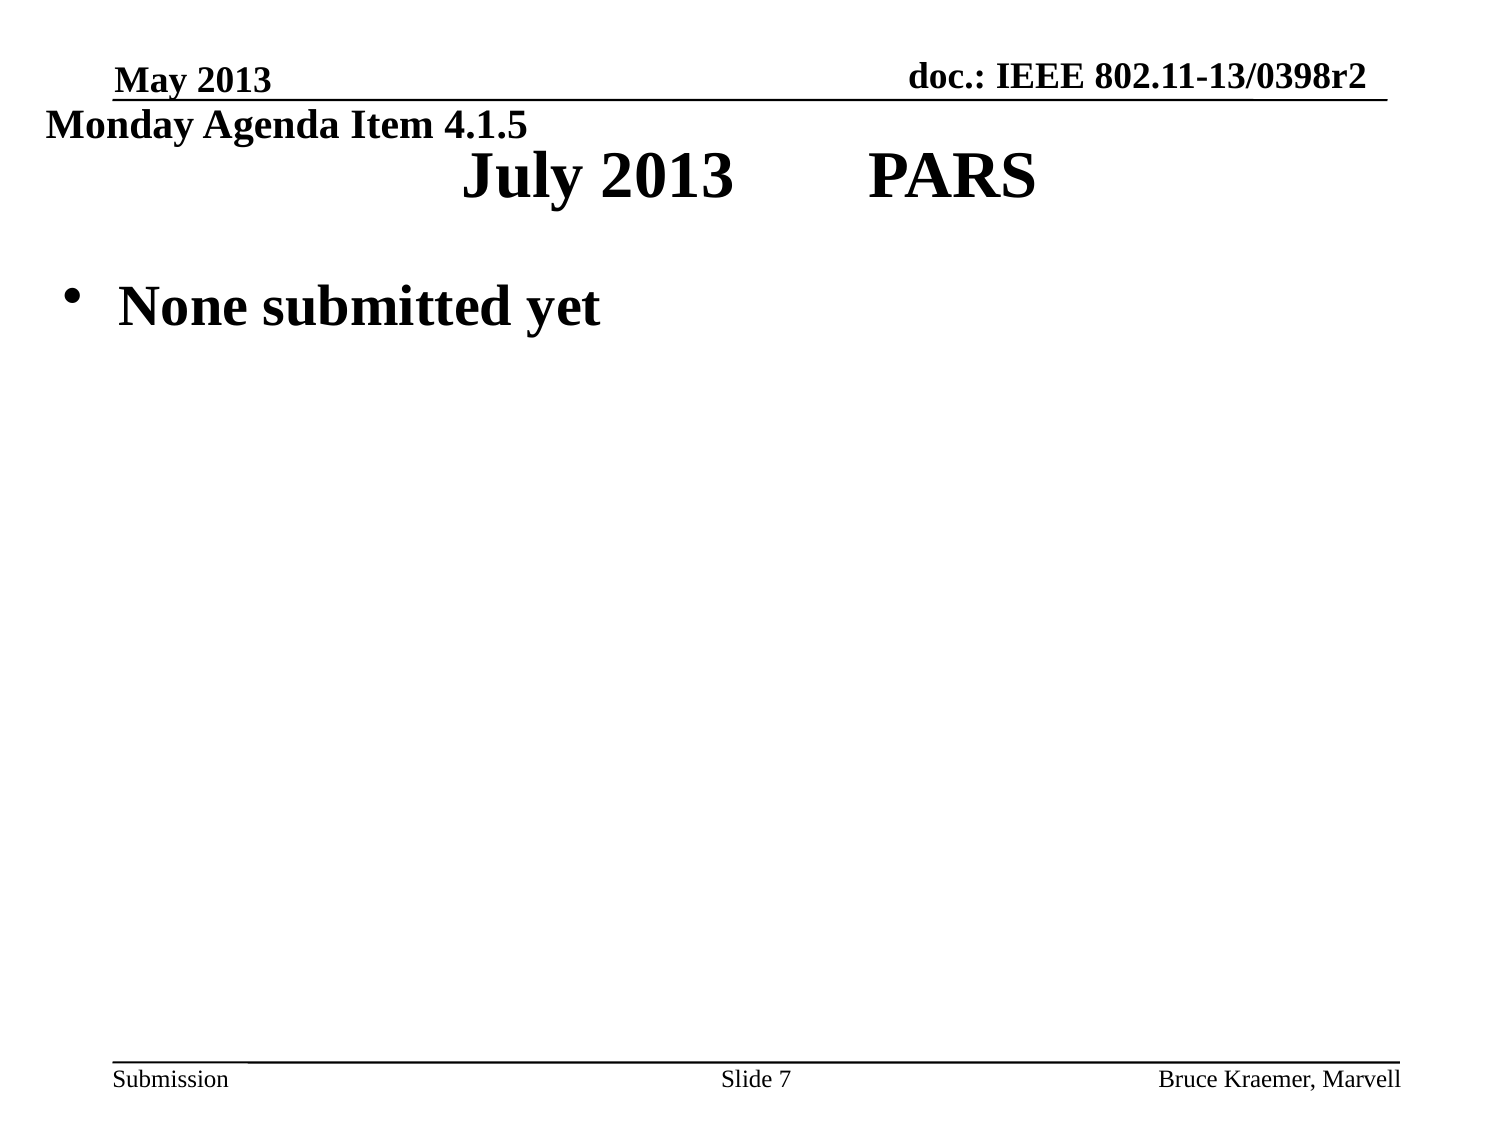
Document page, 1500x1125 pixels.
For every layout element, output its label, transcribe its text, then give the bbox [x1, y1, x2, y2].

text_box Monday Agenda Item 4.1.5 [30, 89, 554, 155]
list None submitted yet [47, 259, 1462, 1000]
footer Bruce Kraemer, Marvell [1079, 1062, 1402, 1093]
slide_number Slide 7 [712, 1062, 800, 1093]
title July 2013 PARS [112, 112, 1388, 229]
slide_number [114, 54, 309, 89]
